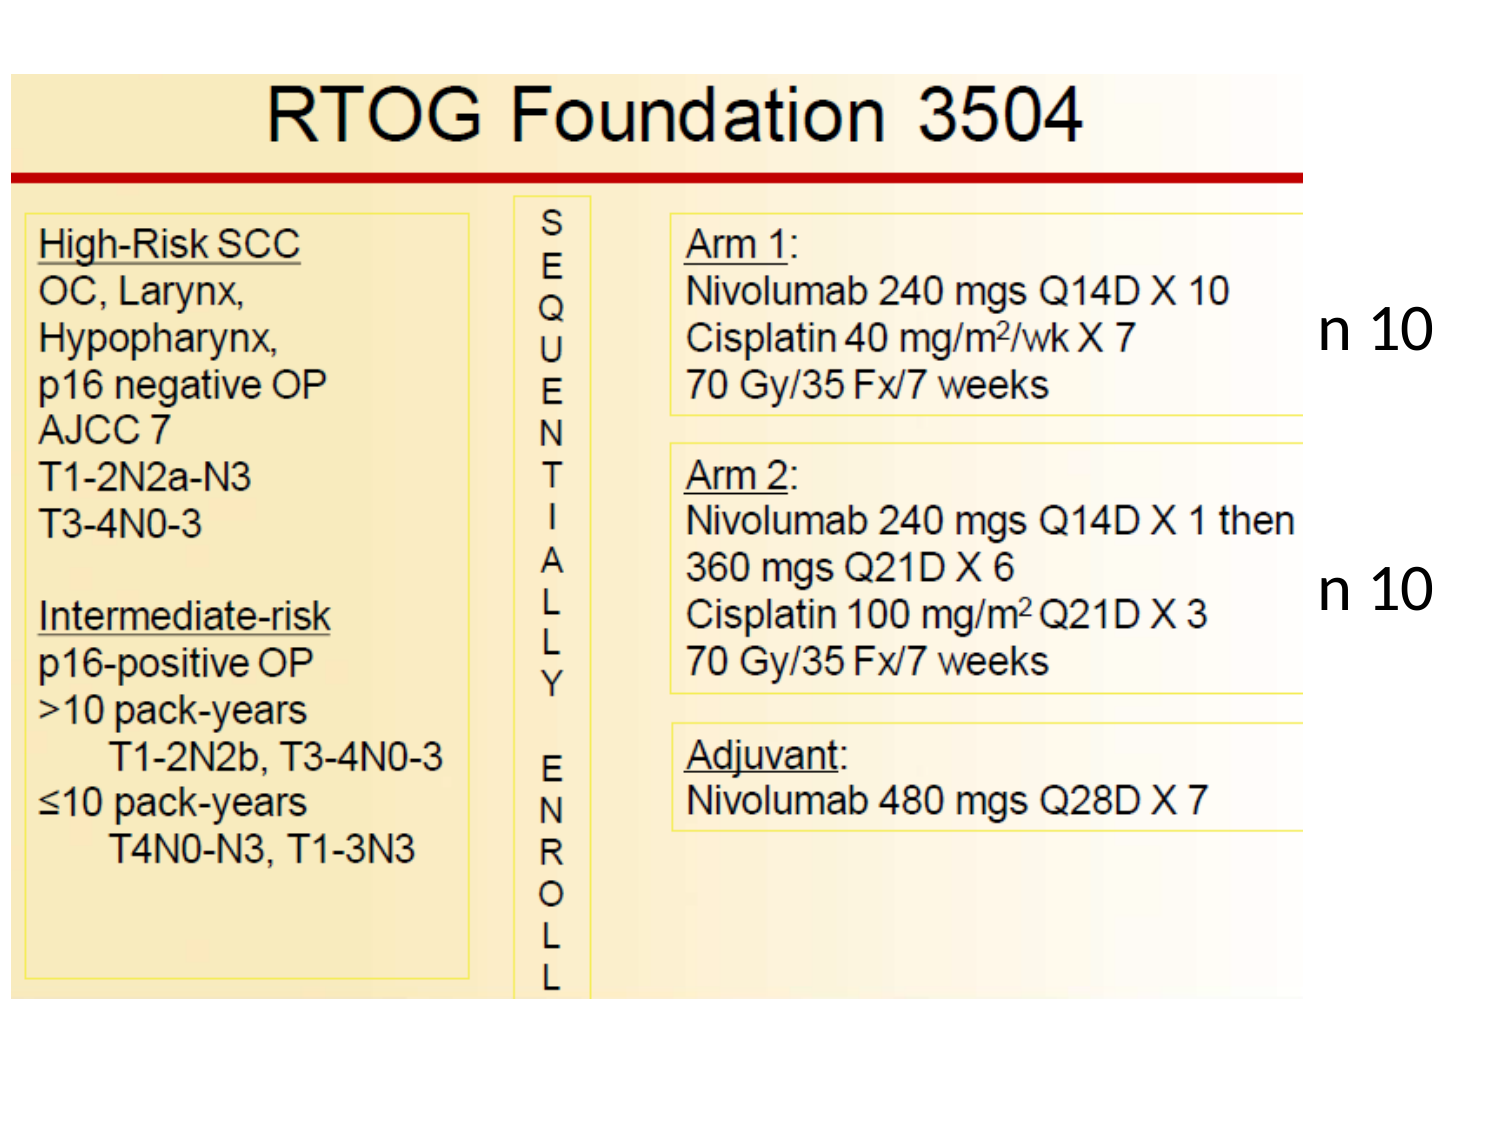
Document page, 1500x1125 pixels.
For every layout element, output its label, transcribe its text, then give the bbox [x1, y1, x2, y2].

text_box n 10 [1303, 536, 1468, 632]
picture [11, 74, 1303, 999]
text_box n 10 [1303, 276, 1468, 372]
